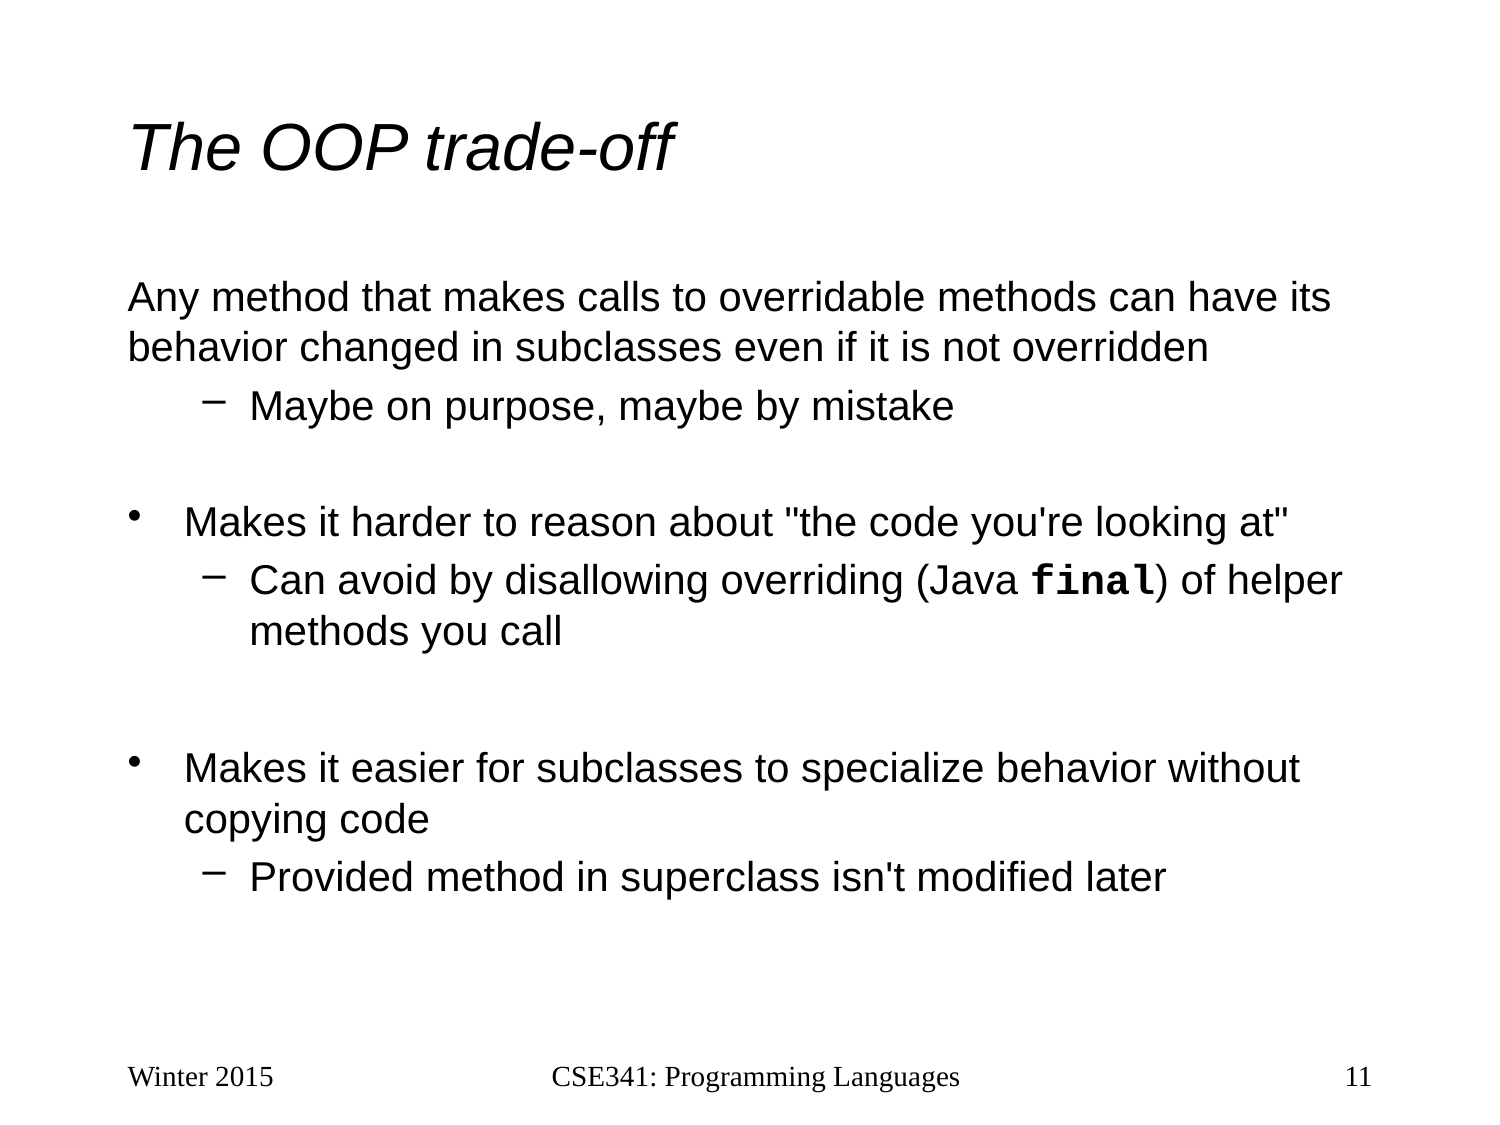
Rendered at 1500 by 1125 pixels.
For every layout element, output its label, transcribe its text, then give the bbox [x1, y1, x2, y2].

list Any method that makes calls to overridable methods can have its behavior changed in subclasses even if it is not overridden Maybe on purpose, maybe by mistake Makes it harder to reason about "the code you're looking at" Can avoid by disallowing overriding (Java final) of helper methods you call Makes it easier for subclasses to specialize behavior without copying code Provided method in superclass isn't modified later [112, 262, 1388, 1001]
title The OOP trade-off [112, 49, 1388, 238]
footer CSE341: Programming Languages [474, 1049, 1038, 1125]
slide_number Winter 2015 [112, 1049, 426, 1125]
slide_number 11 [1074, 1049, 1388, 1125]
